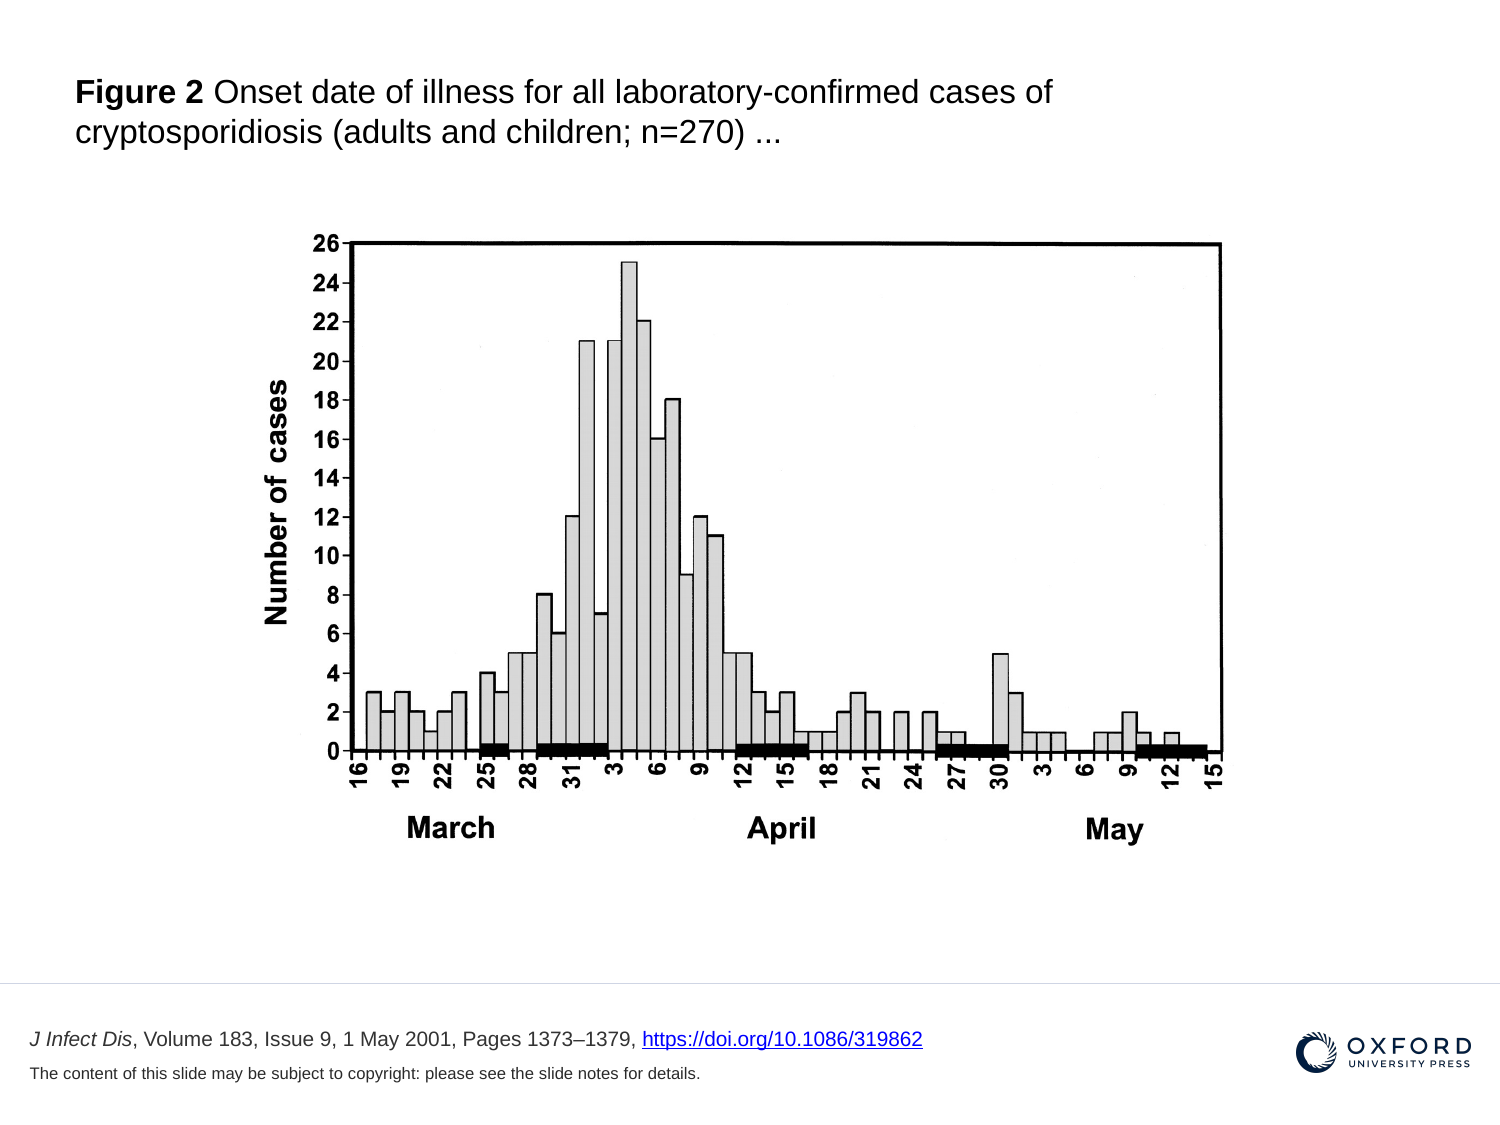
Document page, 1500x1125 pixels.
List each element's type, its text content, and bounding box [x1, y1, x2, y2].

picture [1296, 1032, 1471, 1073]
title Figure 2 Onset date of illness for all laboratory-confirmed cases of cryptosporidiosis (adults and children; n=270) ... [75, 69, 1078, 171]
picture [262, 224, 1238, 848]
footer J Infect Dis, Volume 183, Issue 9, 1 May 2001, Pages 1373–1379, https://doi.org/10.1086/319862 The content of this slide may be subject to copyright: please see the slide notes for details. [0, 983, 1260, 1125]
